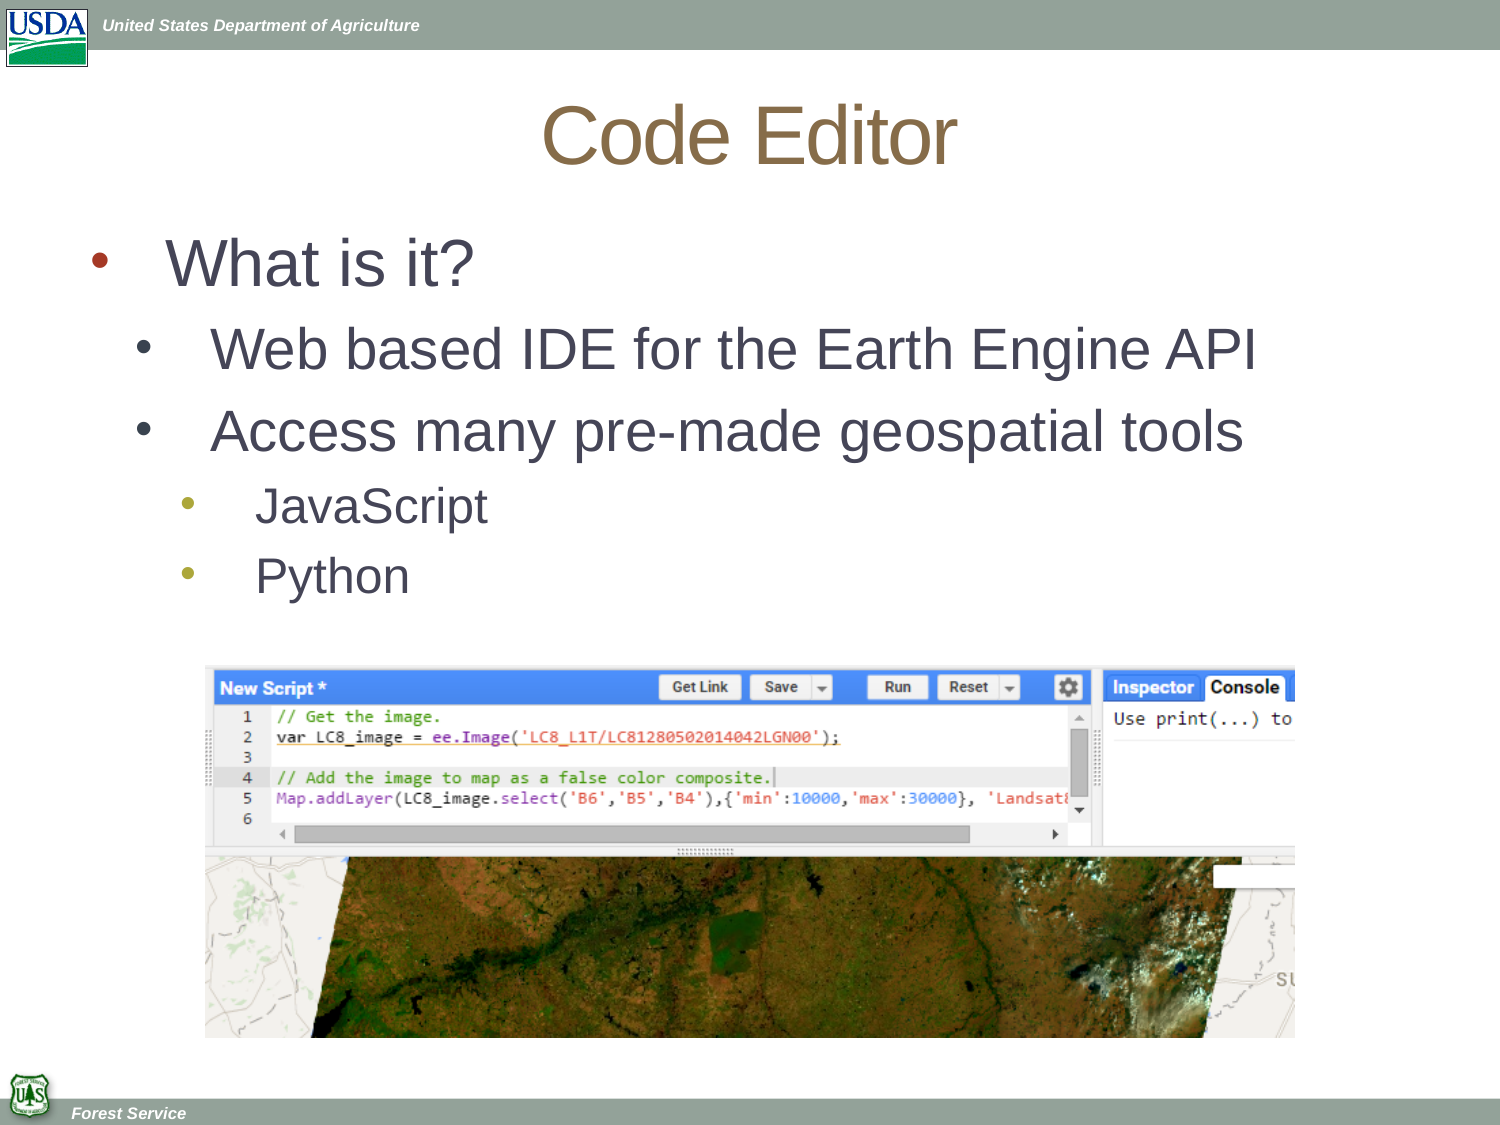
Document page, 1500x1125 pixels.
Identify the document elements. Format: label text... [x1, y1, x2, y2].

list What is it? Web based IDE for the Earth Engine API Access many pre-made geospatial tools JavaScript Python [75, 212, 1425, 1038]
picture [6, 1071, 54, 1120]
picture [204, 665, 1296, 1038]
picture [7, 10, 87, 66]
title Code Editor [75, 50, 1425, 212]
